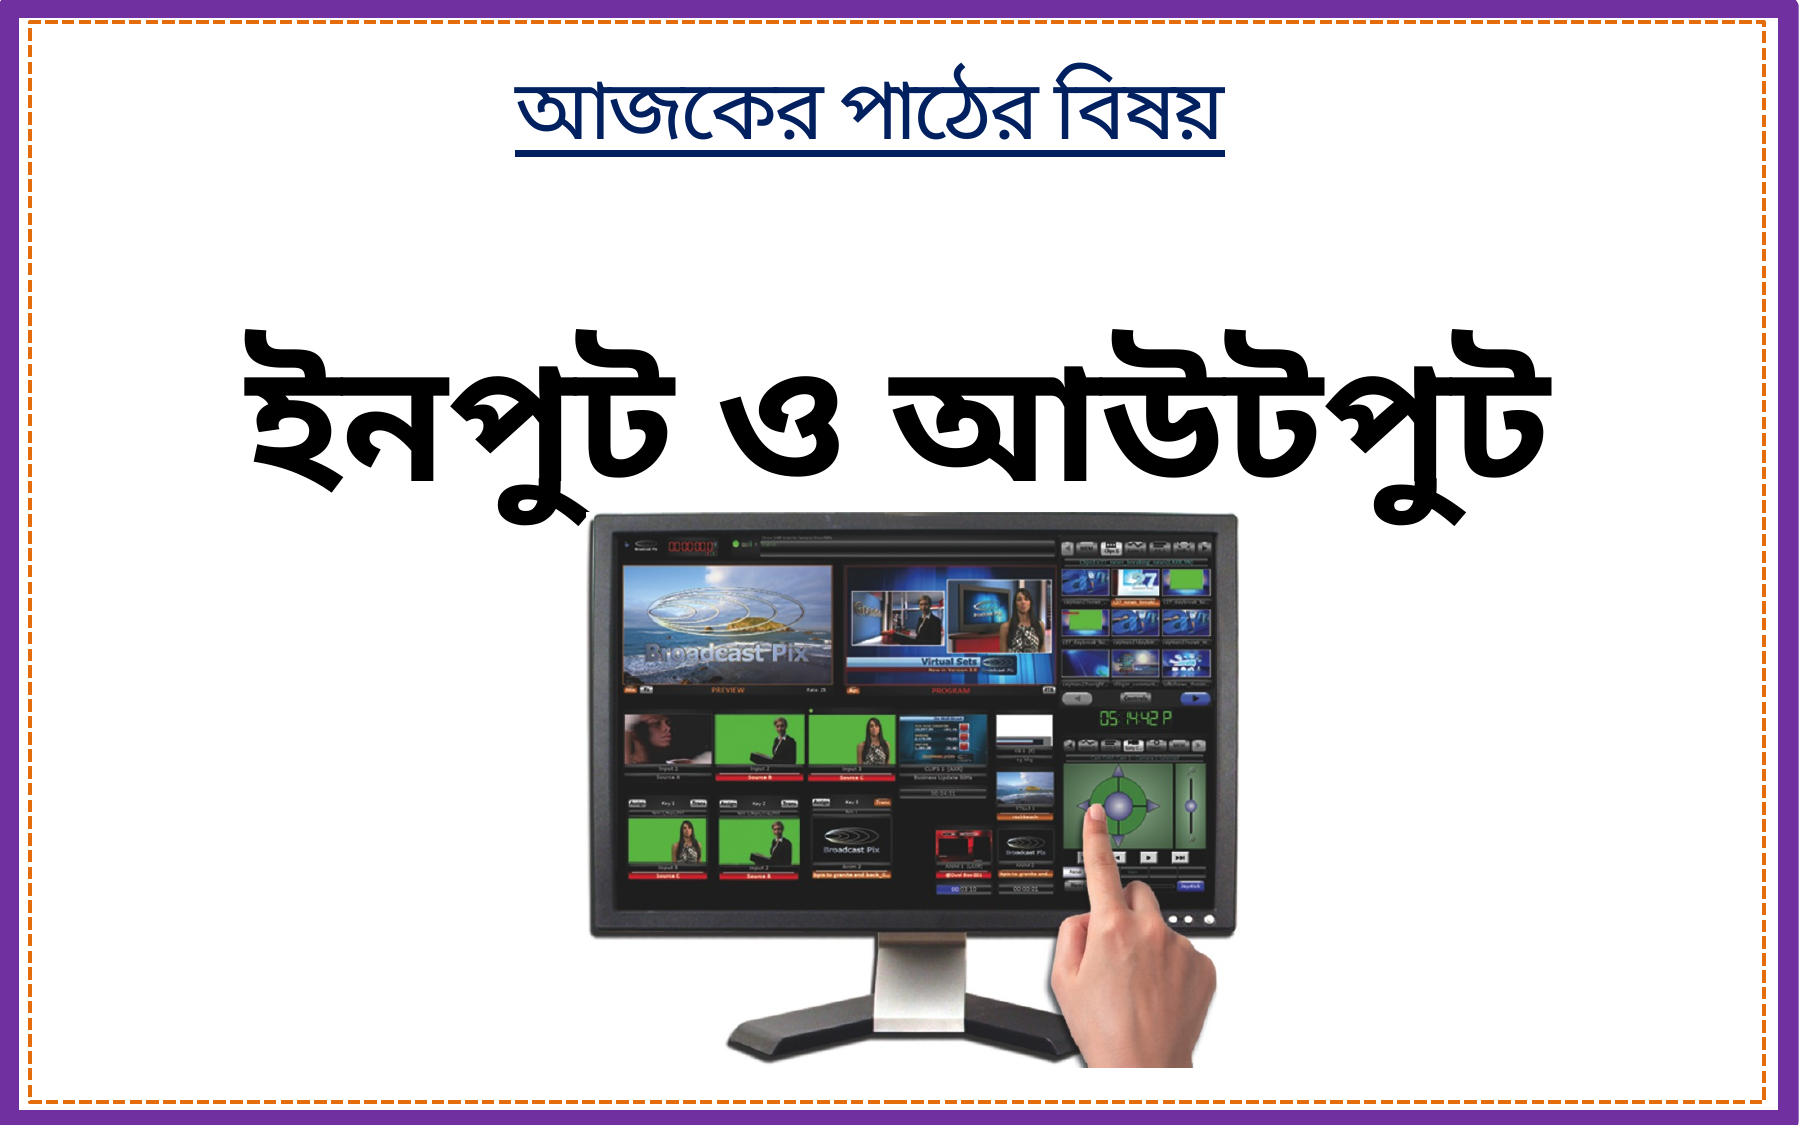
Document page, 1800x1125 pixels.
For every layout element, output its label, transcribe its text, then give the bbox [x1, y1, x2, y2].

text_box আজকের পাঠের বিষয় [374, 48, 1365, 164]
text_box ইনপুট ও আউটপুট ডিভাইস [137, 307, 1661, 723]
picture [586, 512, 1239, 1069]
